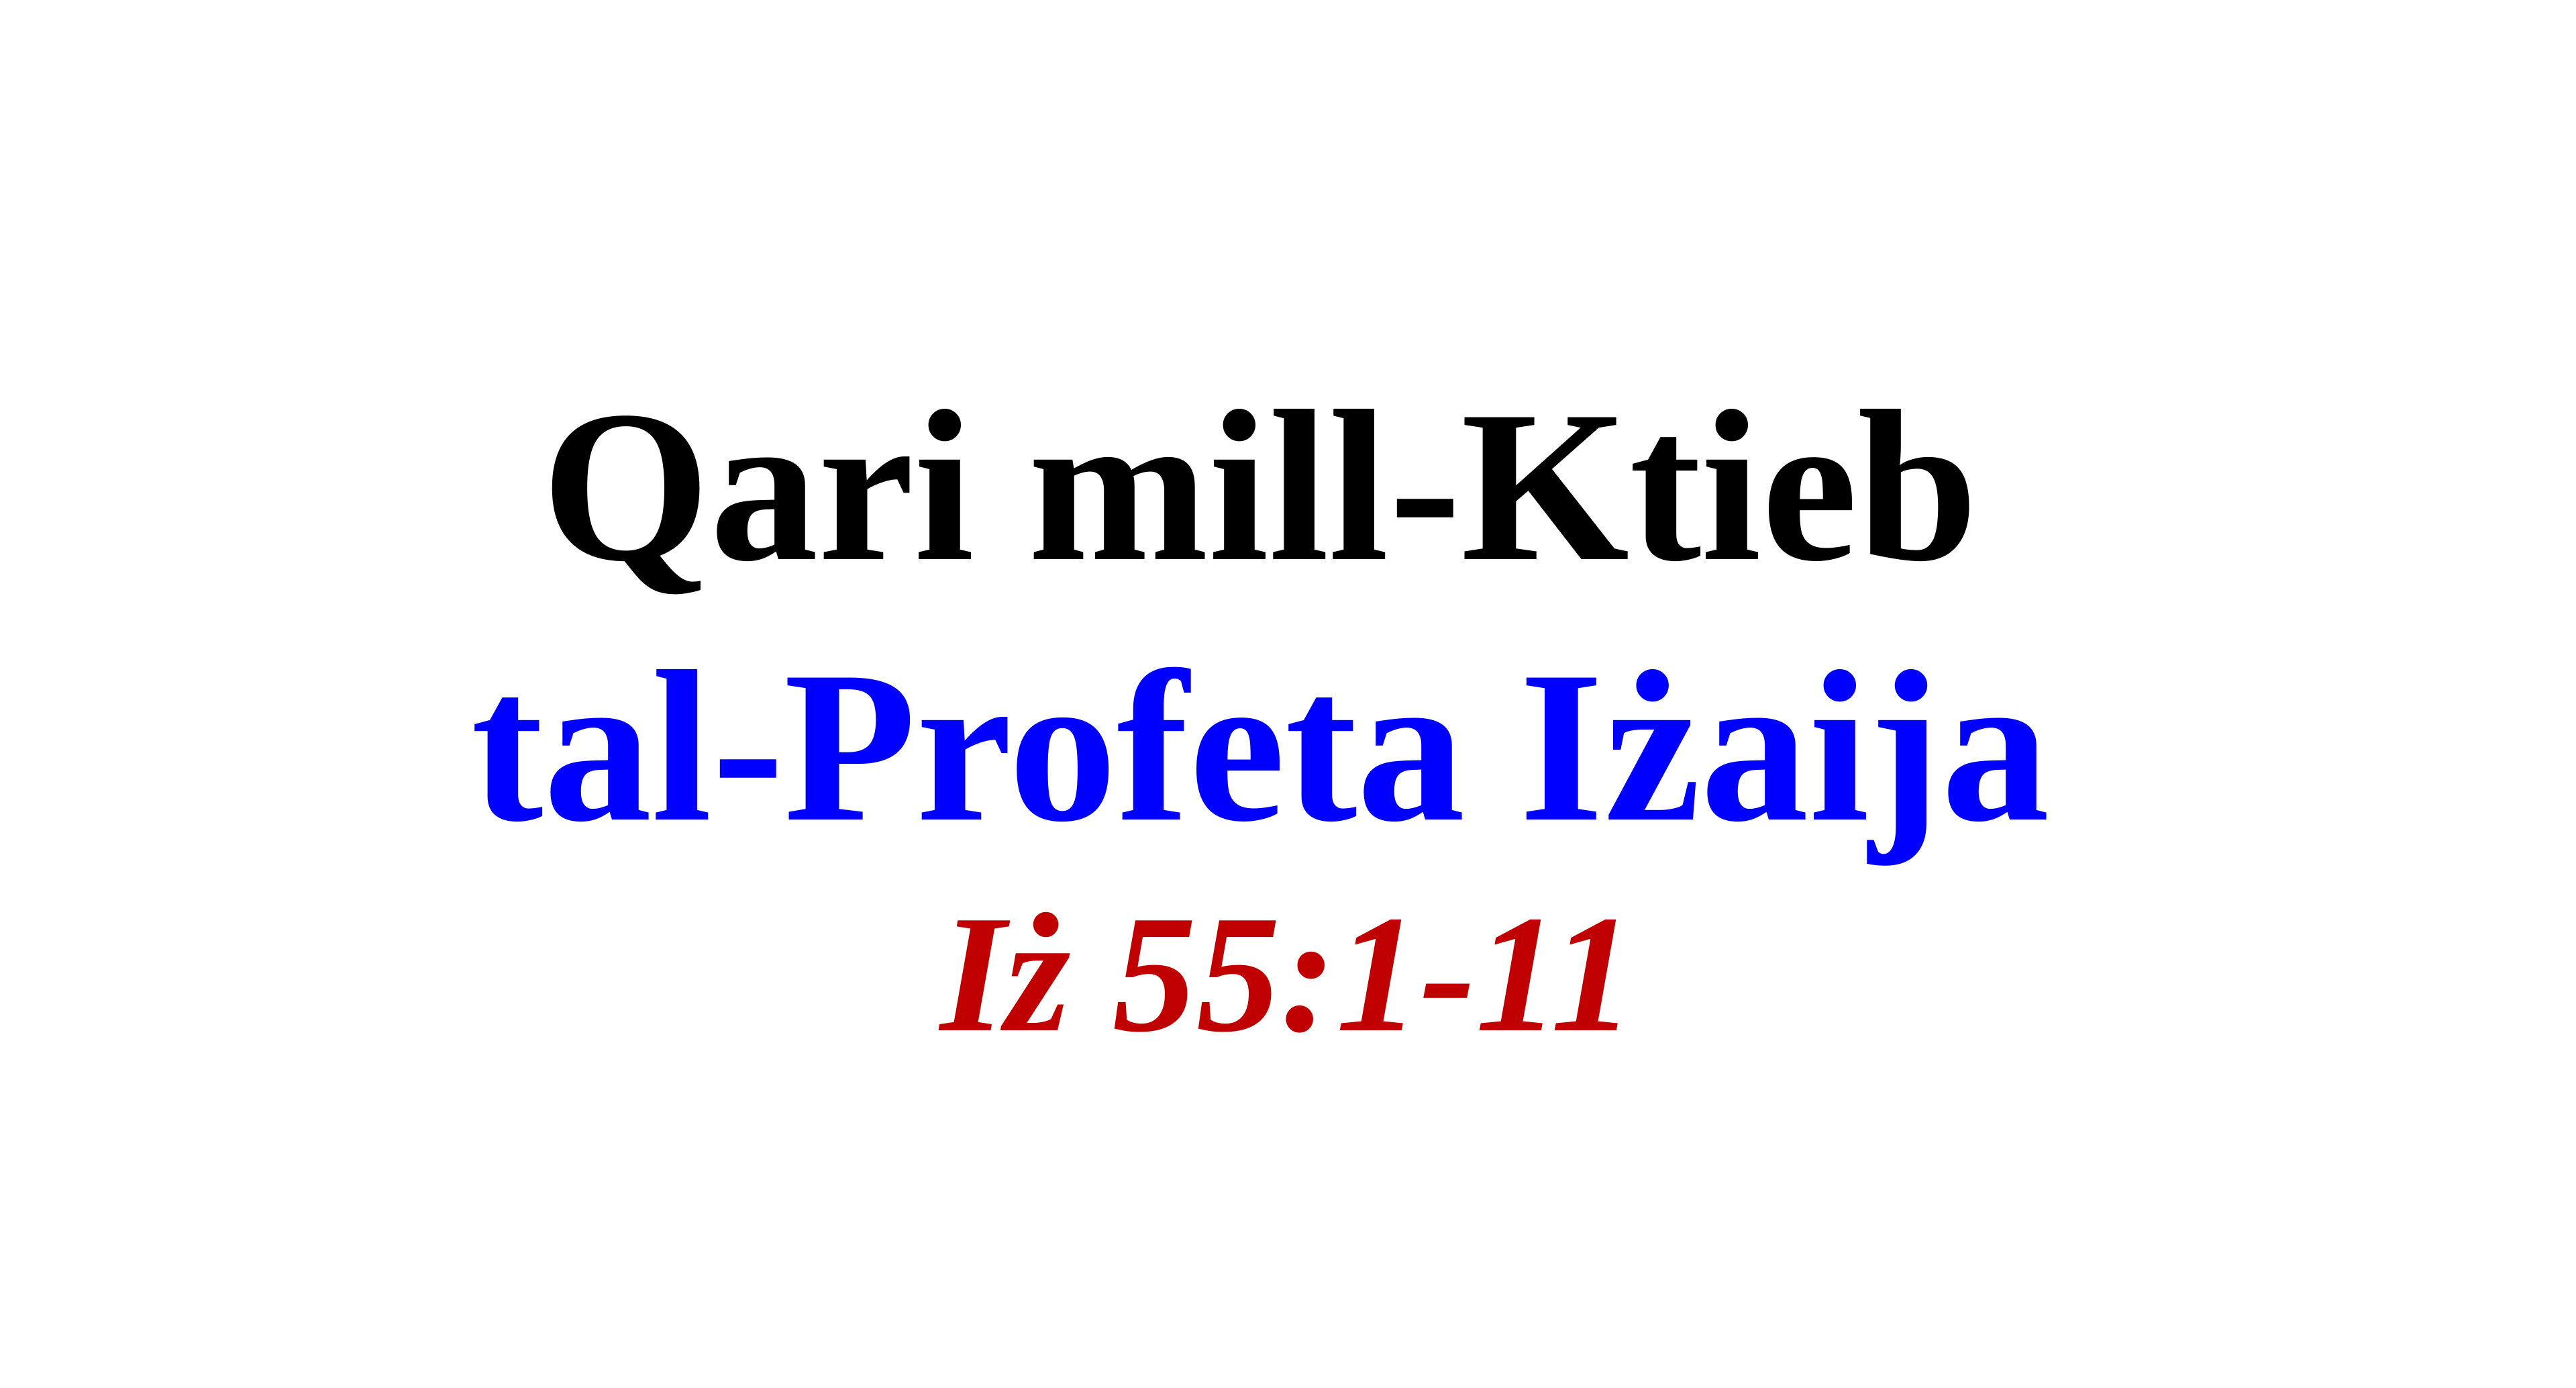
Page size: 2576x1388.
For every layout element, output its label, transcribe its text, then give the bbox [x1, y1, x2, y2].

list Qari mill-Ktieb tal-Profeta Iżaija Iż 55:1-11 [0, 331, 2576, 1056]
